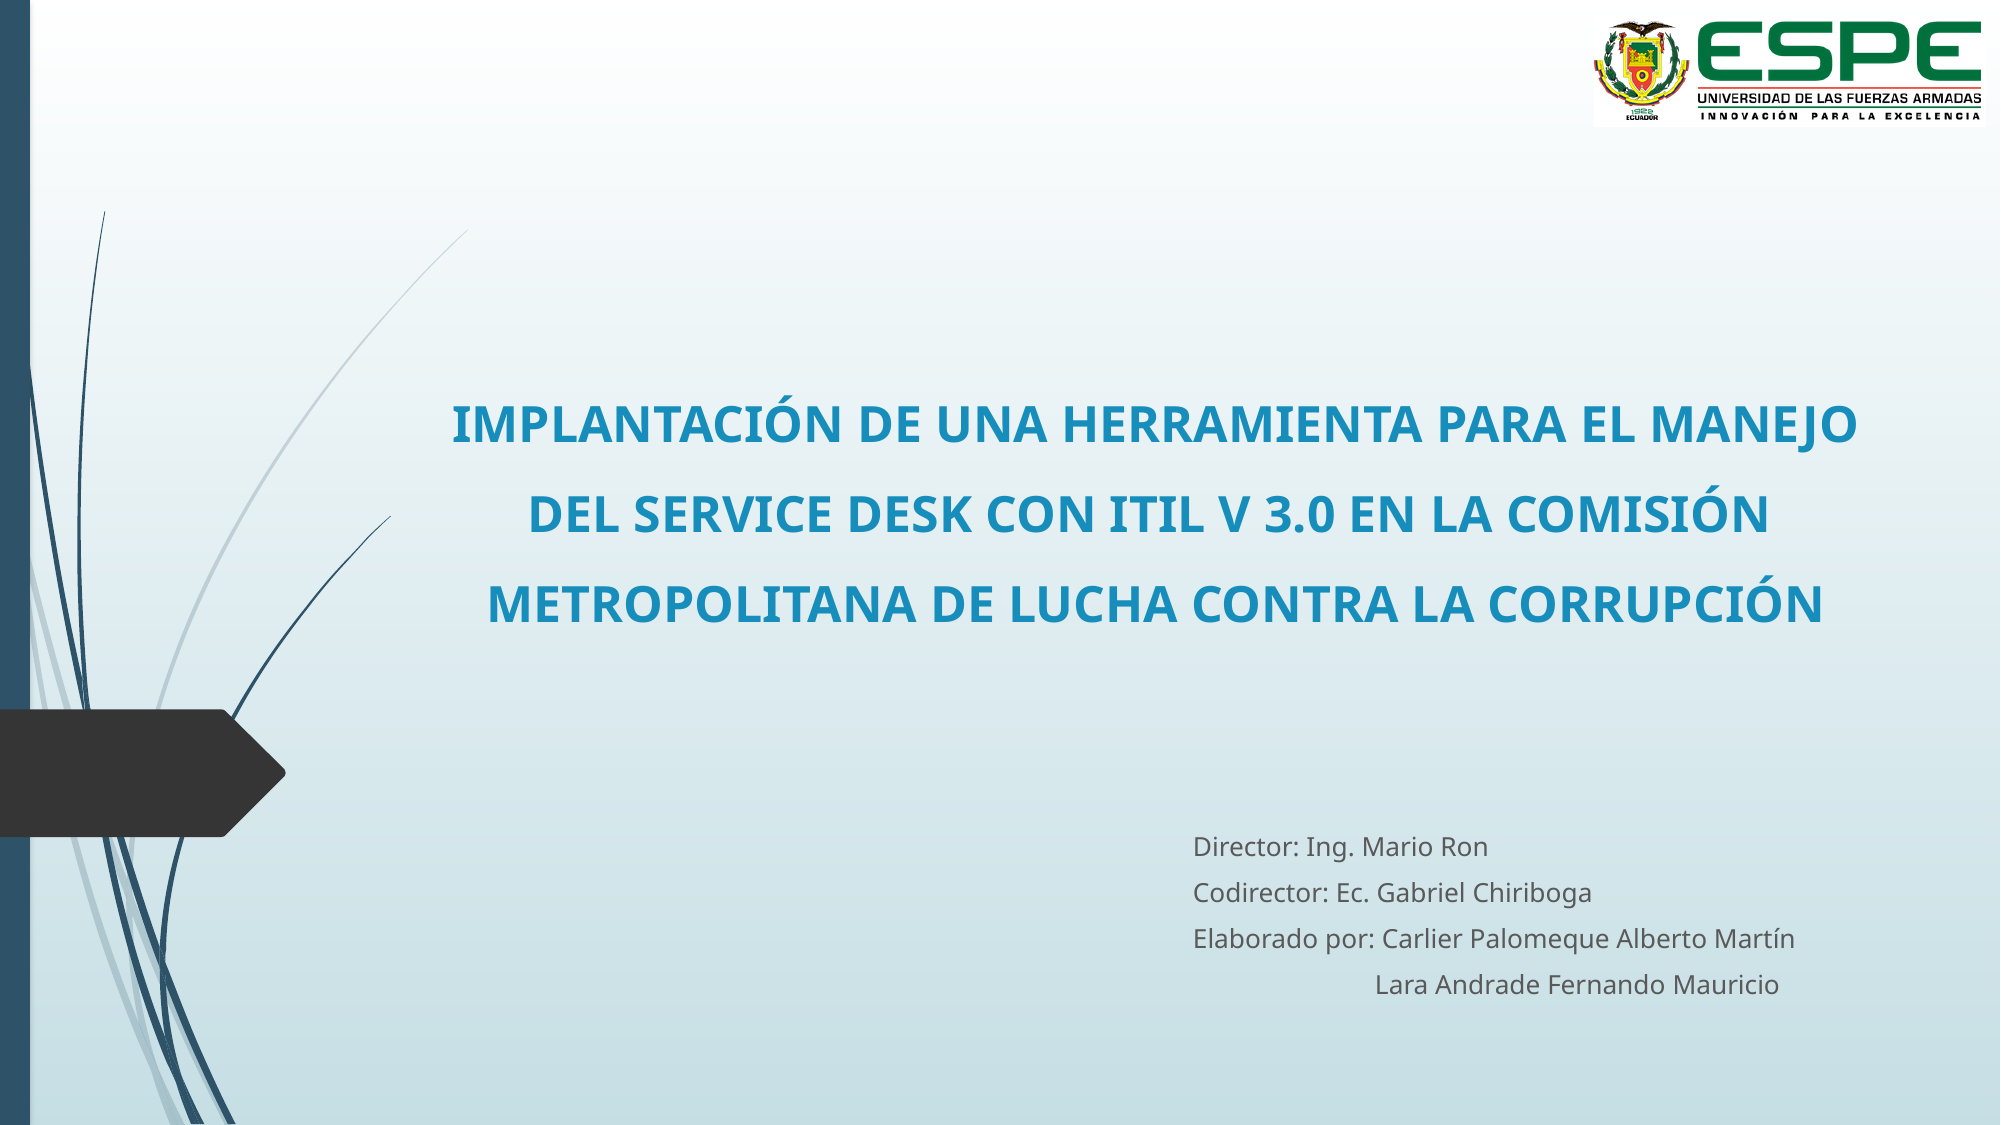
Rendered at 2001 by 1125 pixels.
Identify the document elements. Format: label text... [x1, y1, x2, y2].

subtitle Director: Ing. Mario Ron Codirector: Ec. Gabriel Chiriboga Elaborado por: Carlier Palomeque Alberto Martín Lara Andrade Fernando Mauricio [1177, 822, 1946, 1008]
picture [1594, 16, 1987, 127]
title IMPLANTACIÓN DE UNA HERRAMIENTA PARA EL MANEJO DEL SERVICE DESK CON ITIL V 3.0 EN LA COMISIÓN METROPOLITANA DE LUCHA CONTRA LA CORRUPCIÓN [424, 345, 1888, 640]
